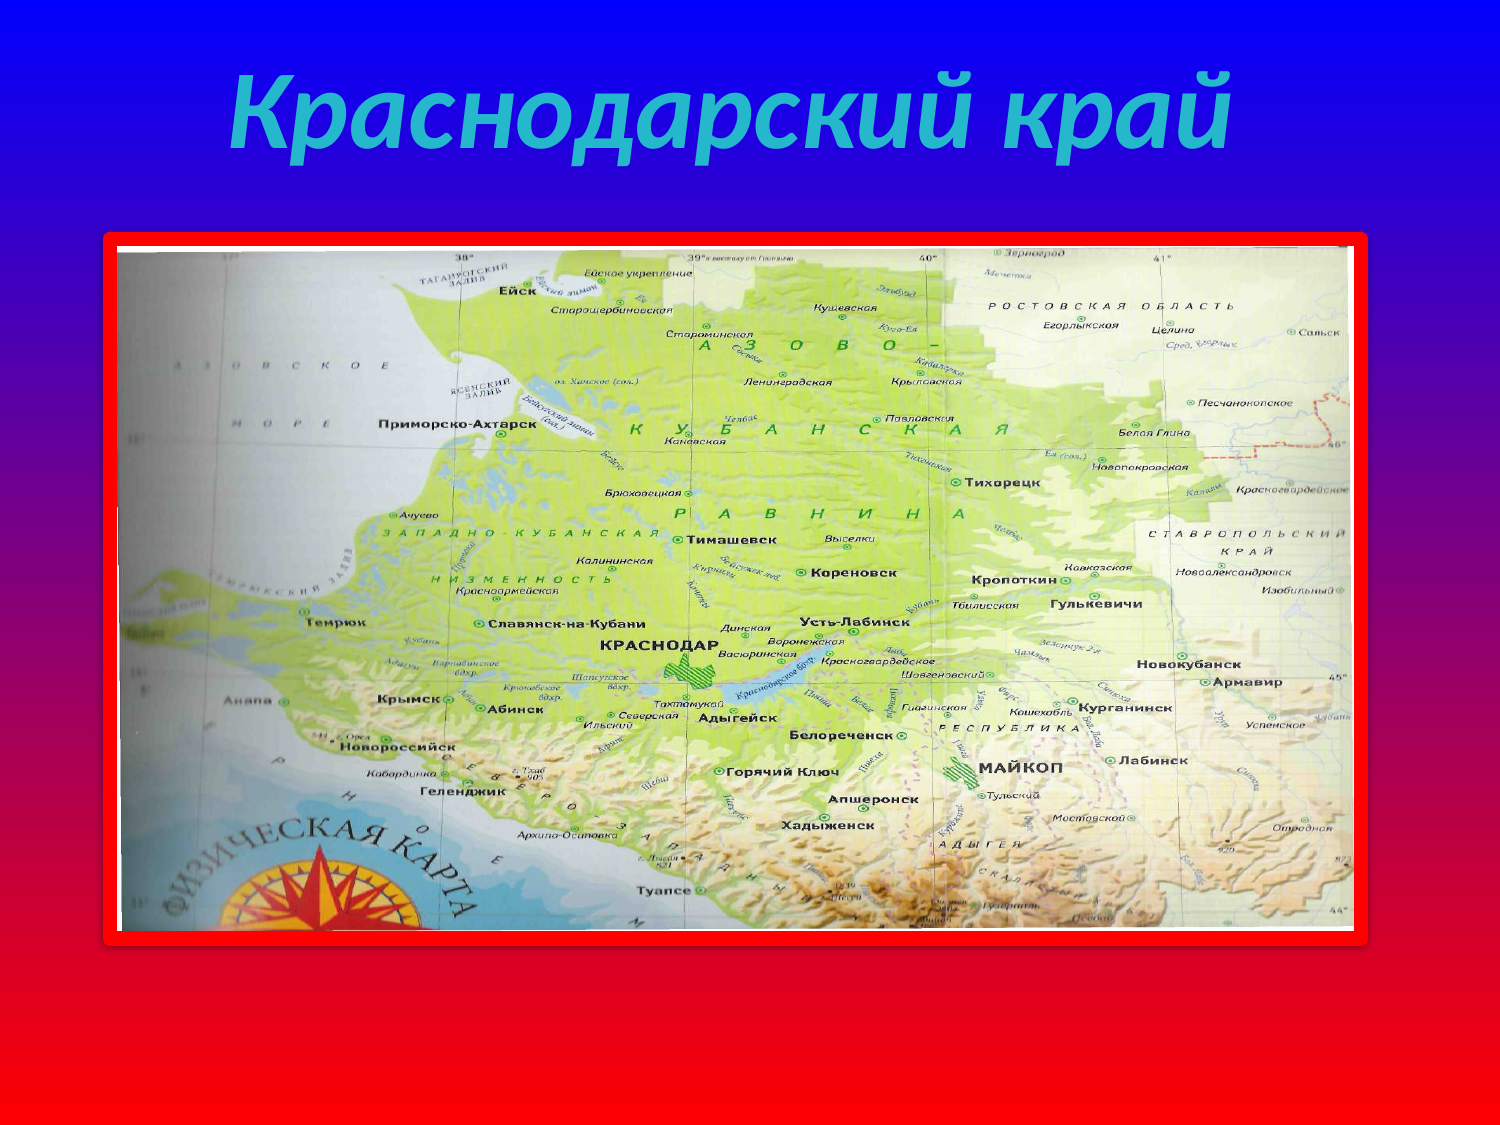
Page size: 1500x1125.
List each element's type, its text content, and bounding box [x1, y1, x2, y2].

picture [116, 245, 1355, 932]
text_box Краснодарский край [89, 28, 1372, 179]
